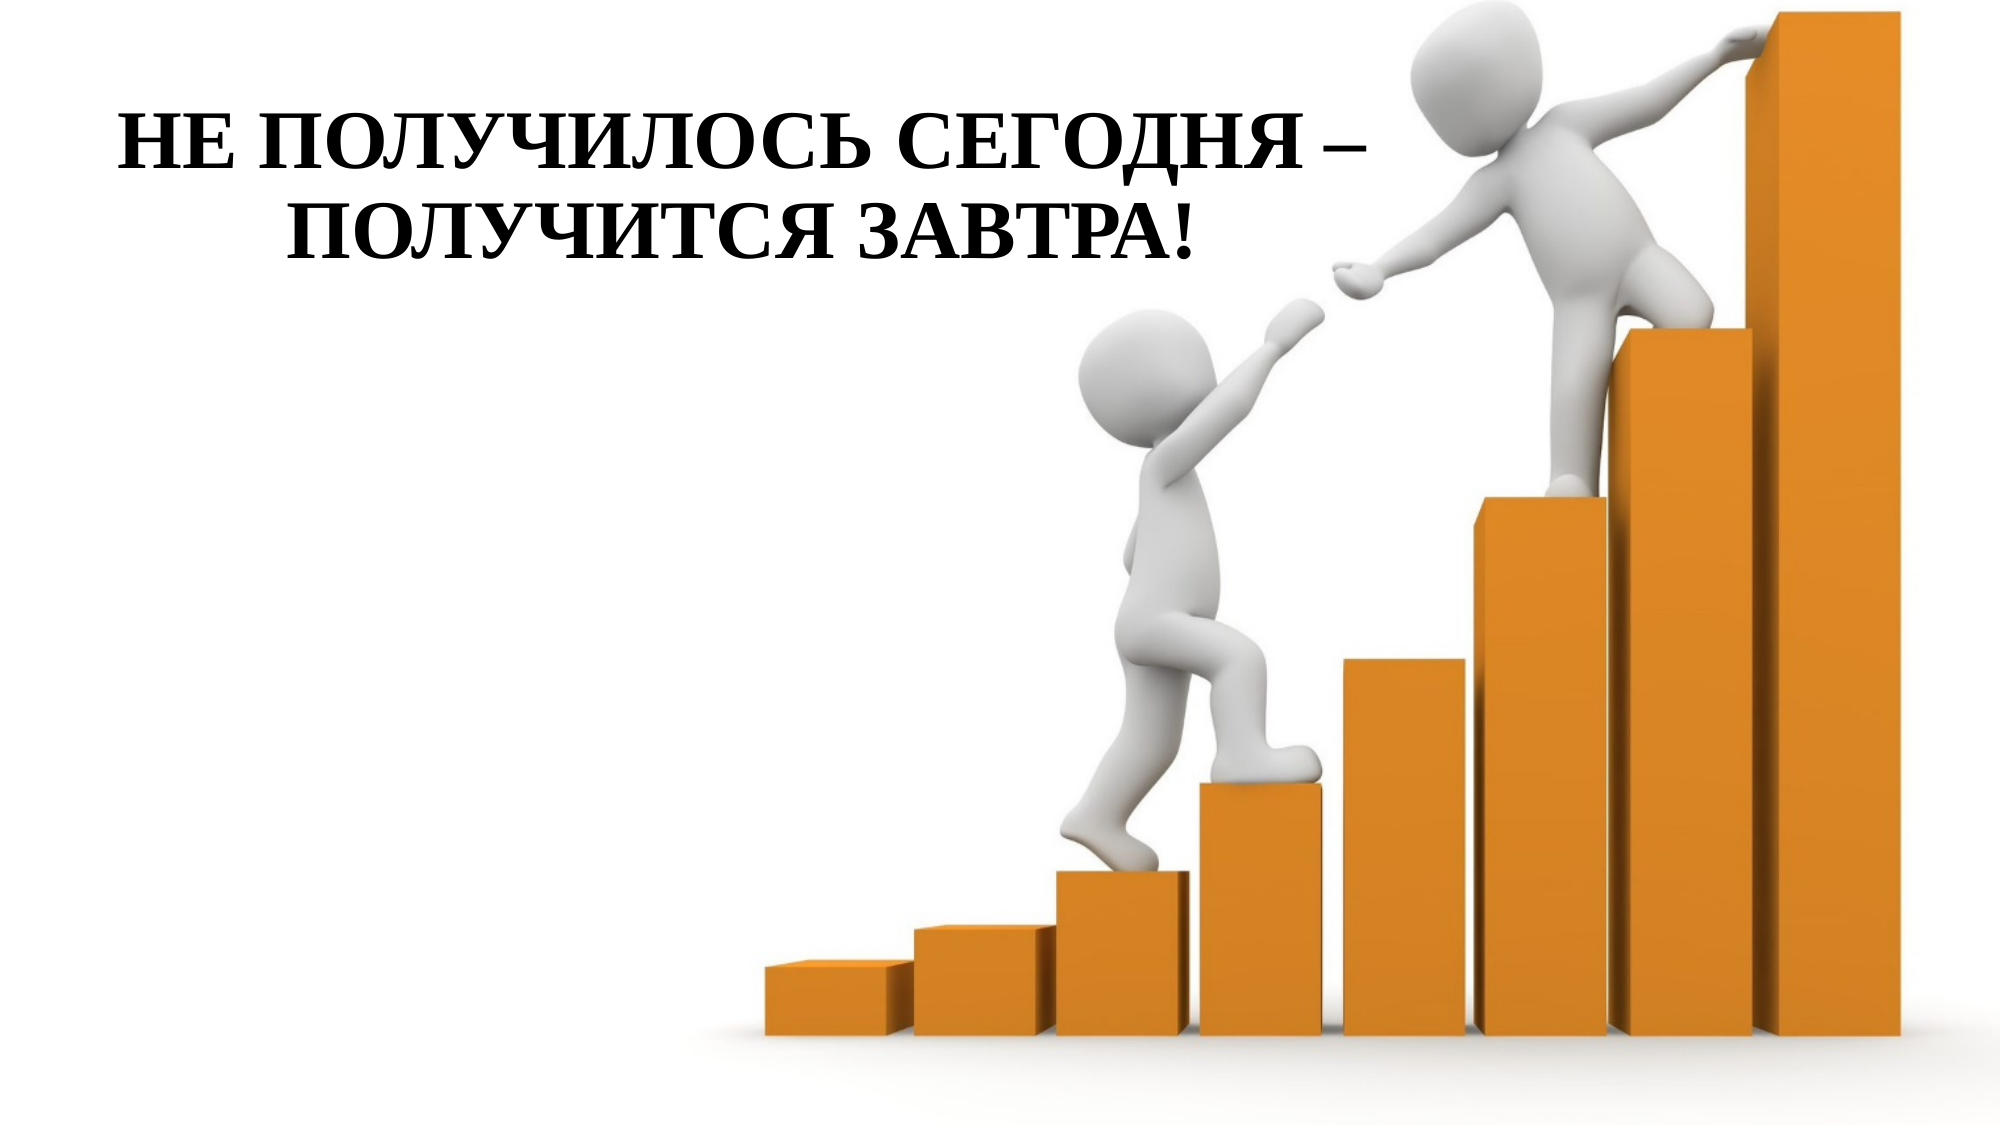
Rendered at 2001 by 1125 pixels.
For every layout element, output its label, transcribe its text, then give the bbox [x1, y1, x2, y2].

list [643, 0, 2000, 1125]
title НЕ ПОЛУЧИЛОСЬ СЕГОДНЯ – ПОЛУЧИТСЯ ЗАВТРА! [76, 77, 643, 296]
